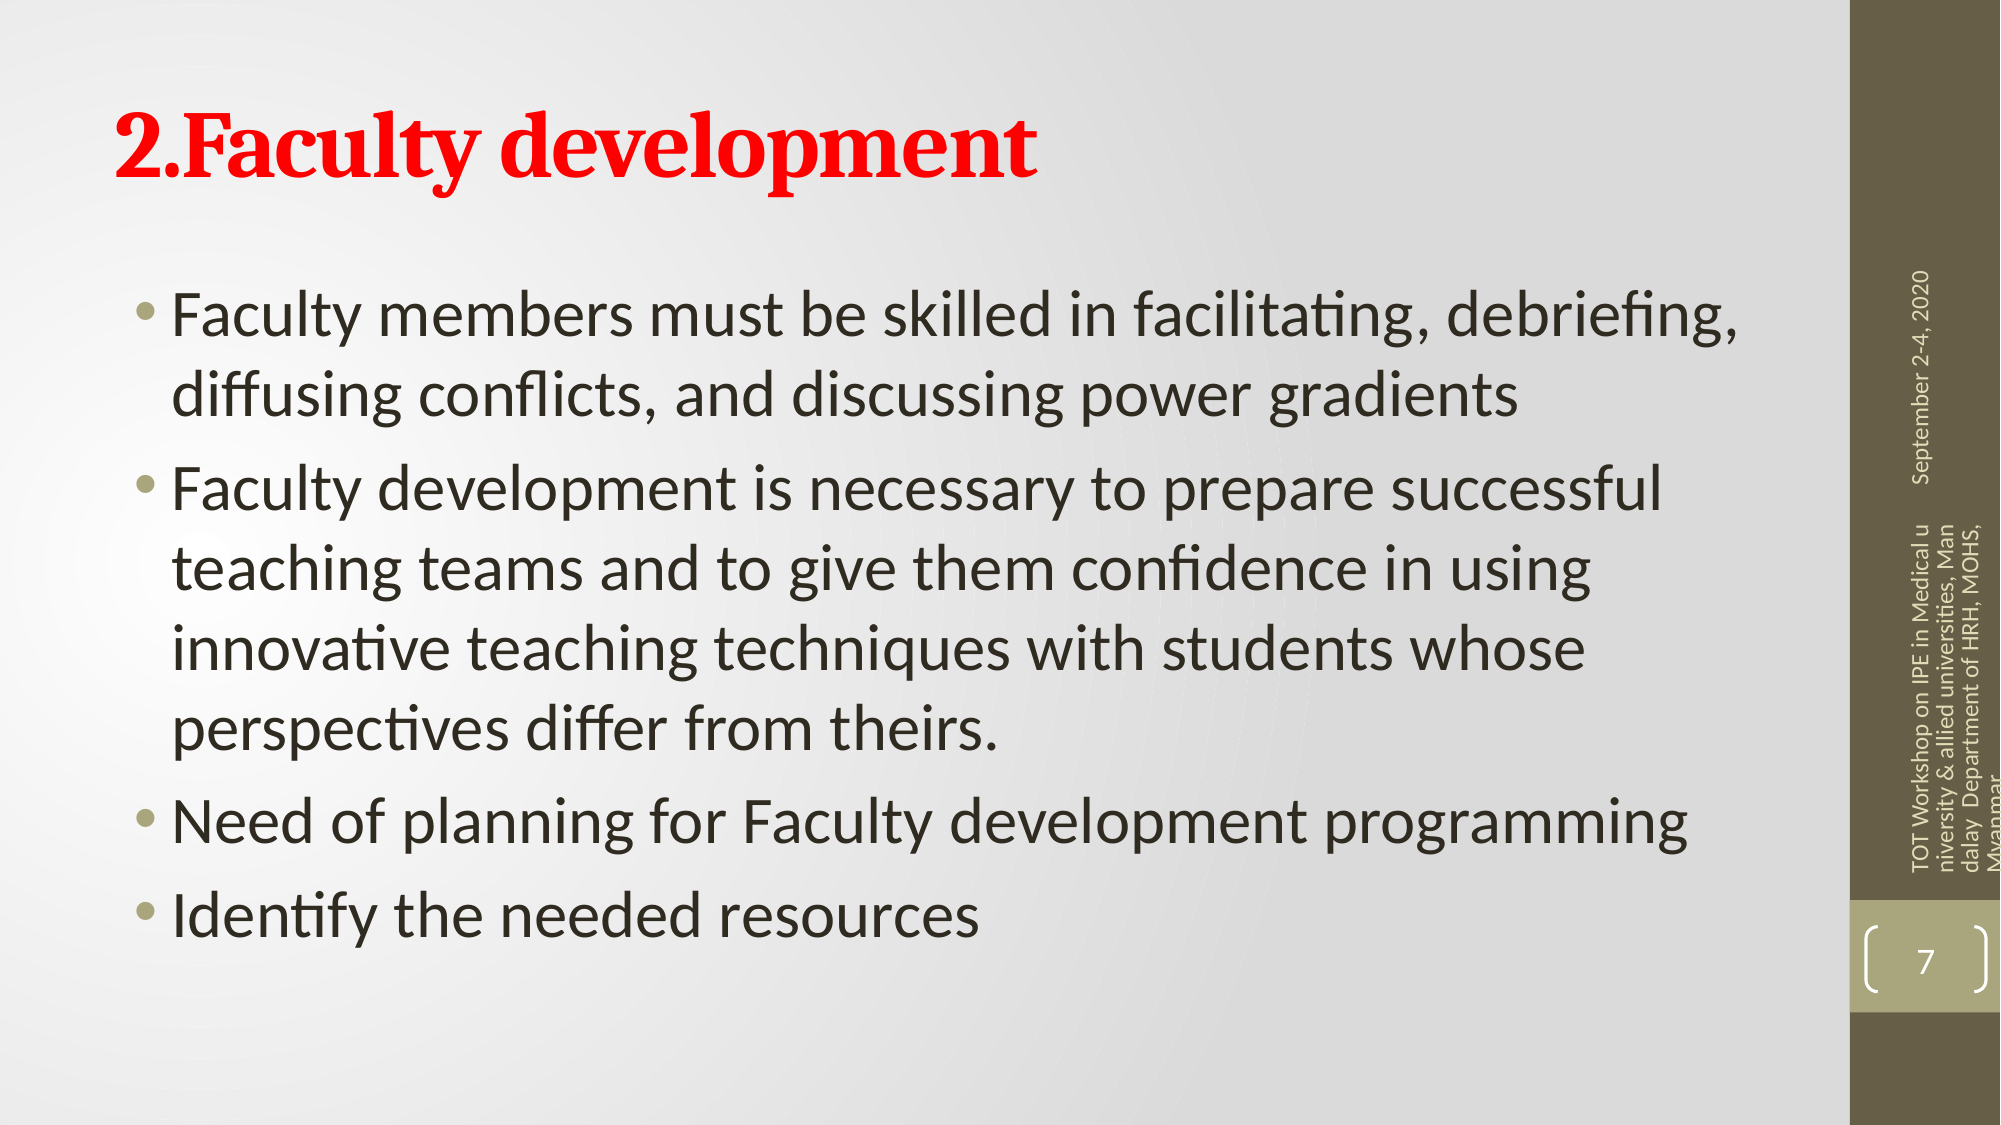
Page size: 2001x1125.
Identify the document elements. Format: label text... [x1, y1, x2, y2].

list Faculty members must be skilled in facilitating, debriefing, diffusing conflicts, and discussing power gradients Faculty development is necessary to prepare successful teaching teams and to give them confidence in using innovative teaching techniques with students whose perspectives differ from theirs. Need of planning for Faculty development programming Identify the needed resources [99, 262, 1767, 1050]
footer TOT Workshop on IPE in Medical university & allied universities, Mandalay Department of HRH, MOHS, Myanmar [1878, 500, 1959, 889]
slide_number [1878, 100, 1959, 500]
title 2.Faculty development [99, 45, 1767, 233]
slide_number 7 [1864, 925, 1988, 994]
